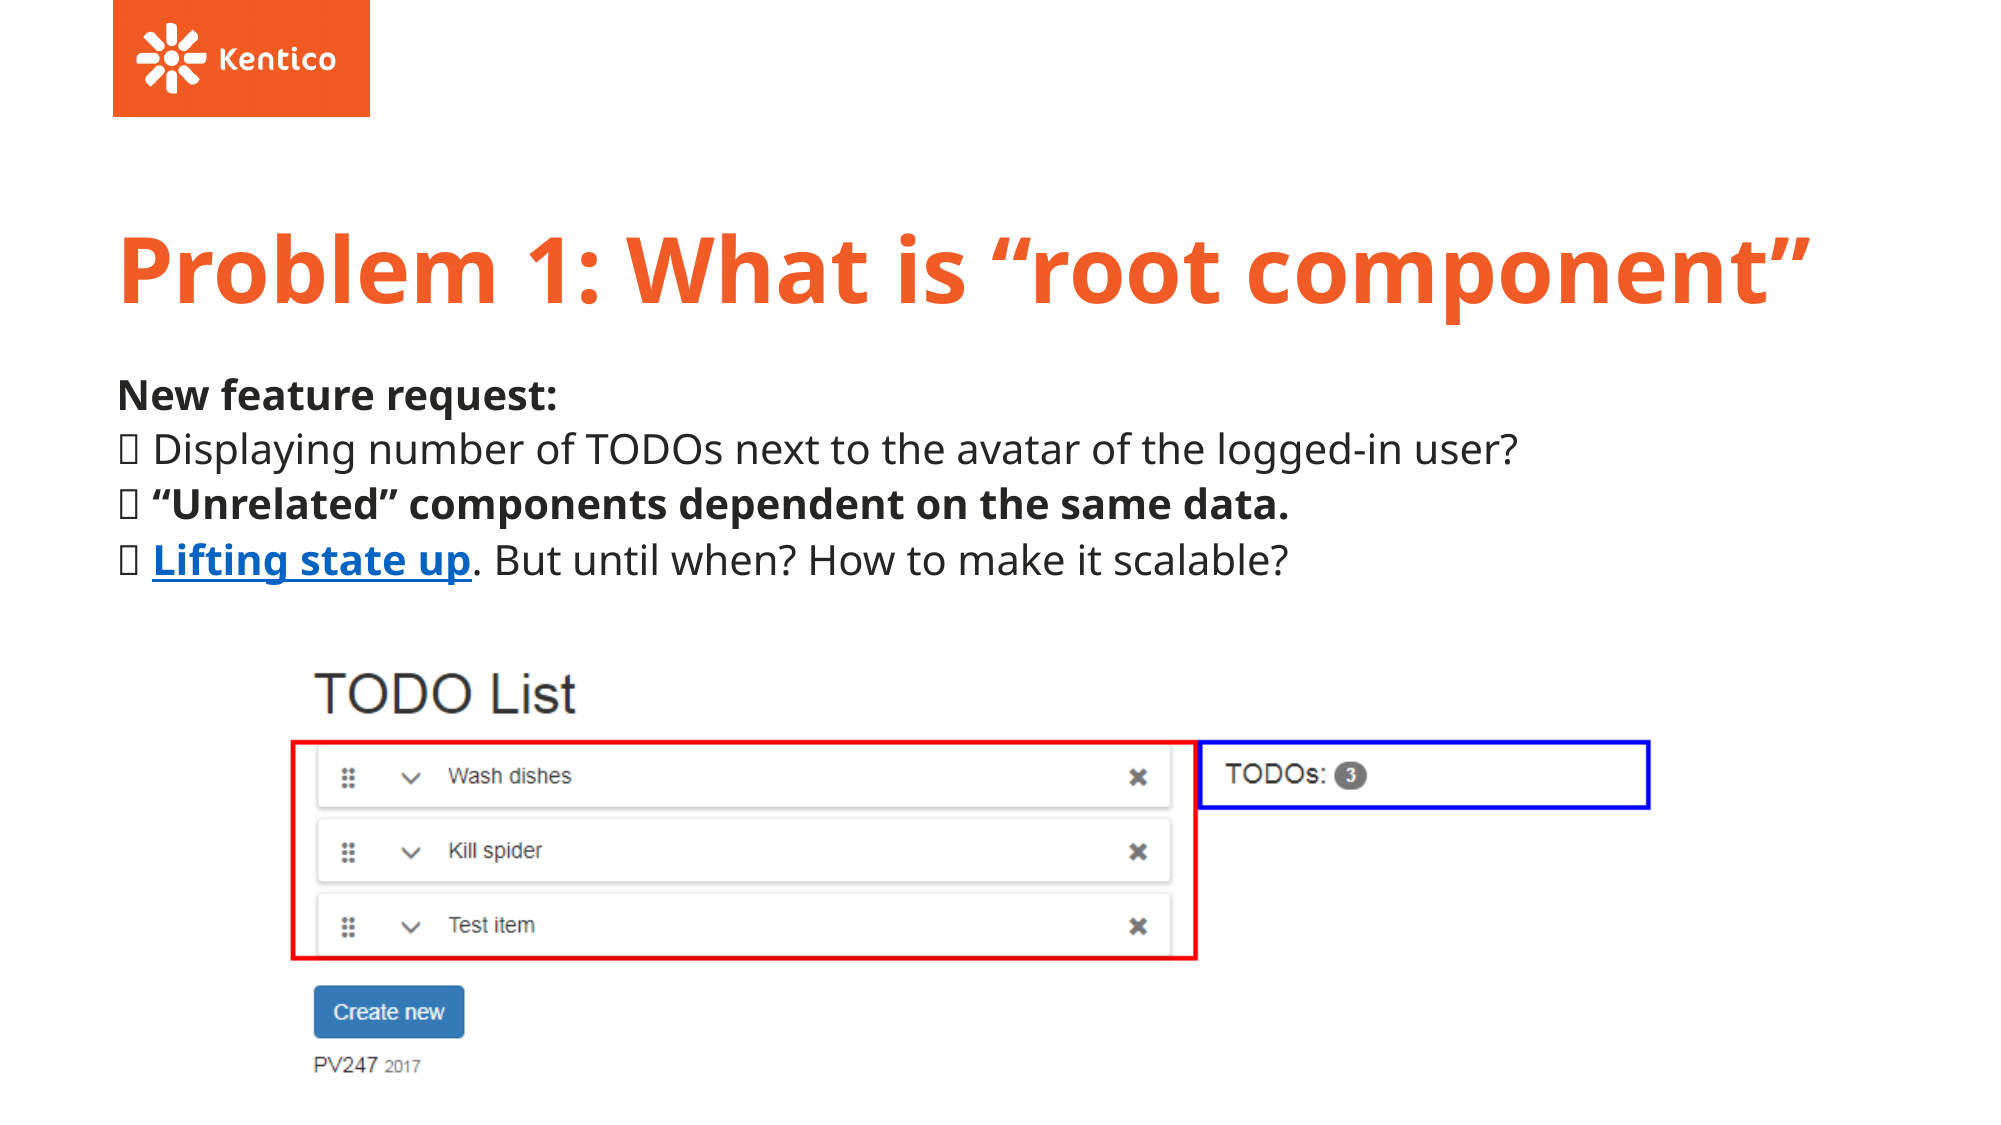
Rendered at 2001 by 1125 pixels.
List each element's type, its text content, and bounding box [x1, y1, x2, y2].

list New feature request:  Displaying number of TODOs next to the avatar of the logged-in user?  “Unrelated” components dependent on the same data.  Lifting state up. But until when? How to make it scalable? [101, 355, 1897, 721]
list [260, 647, 1682, 1124]
title Problem 1: What is “root component” [101, 221, 1897, 327]
picture [113, 0, 370, 117]
